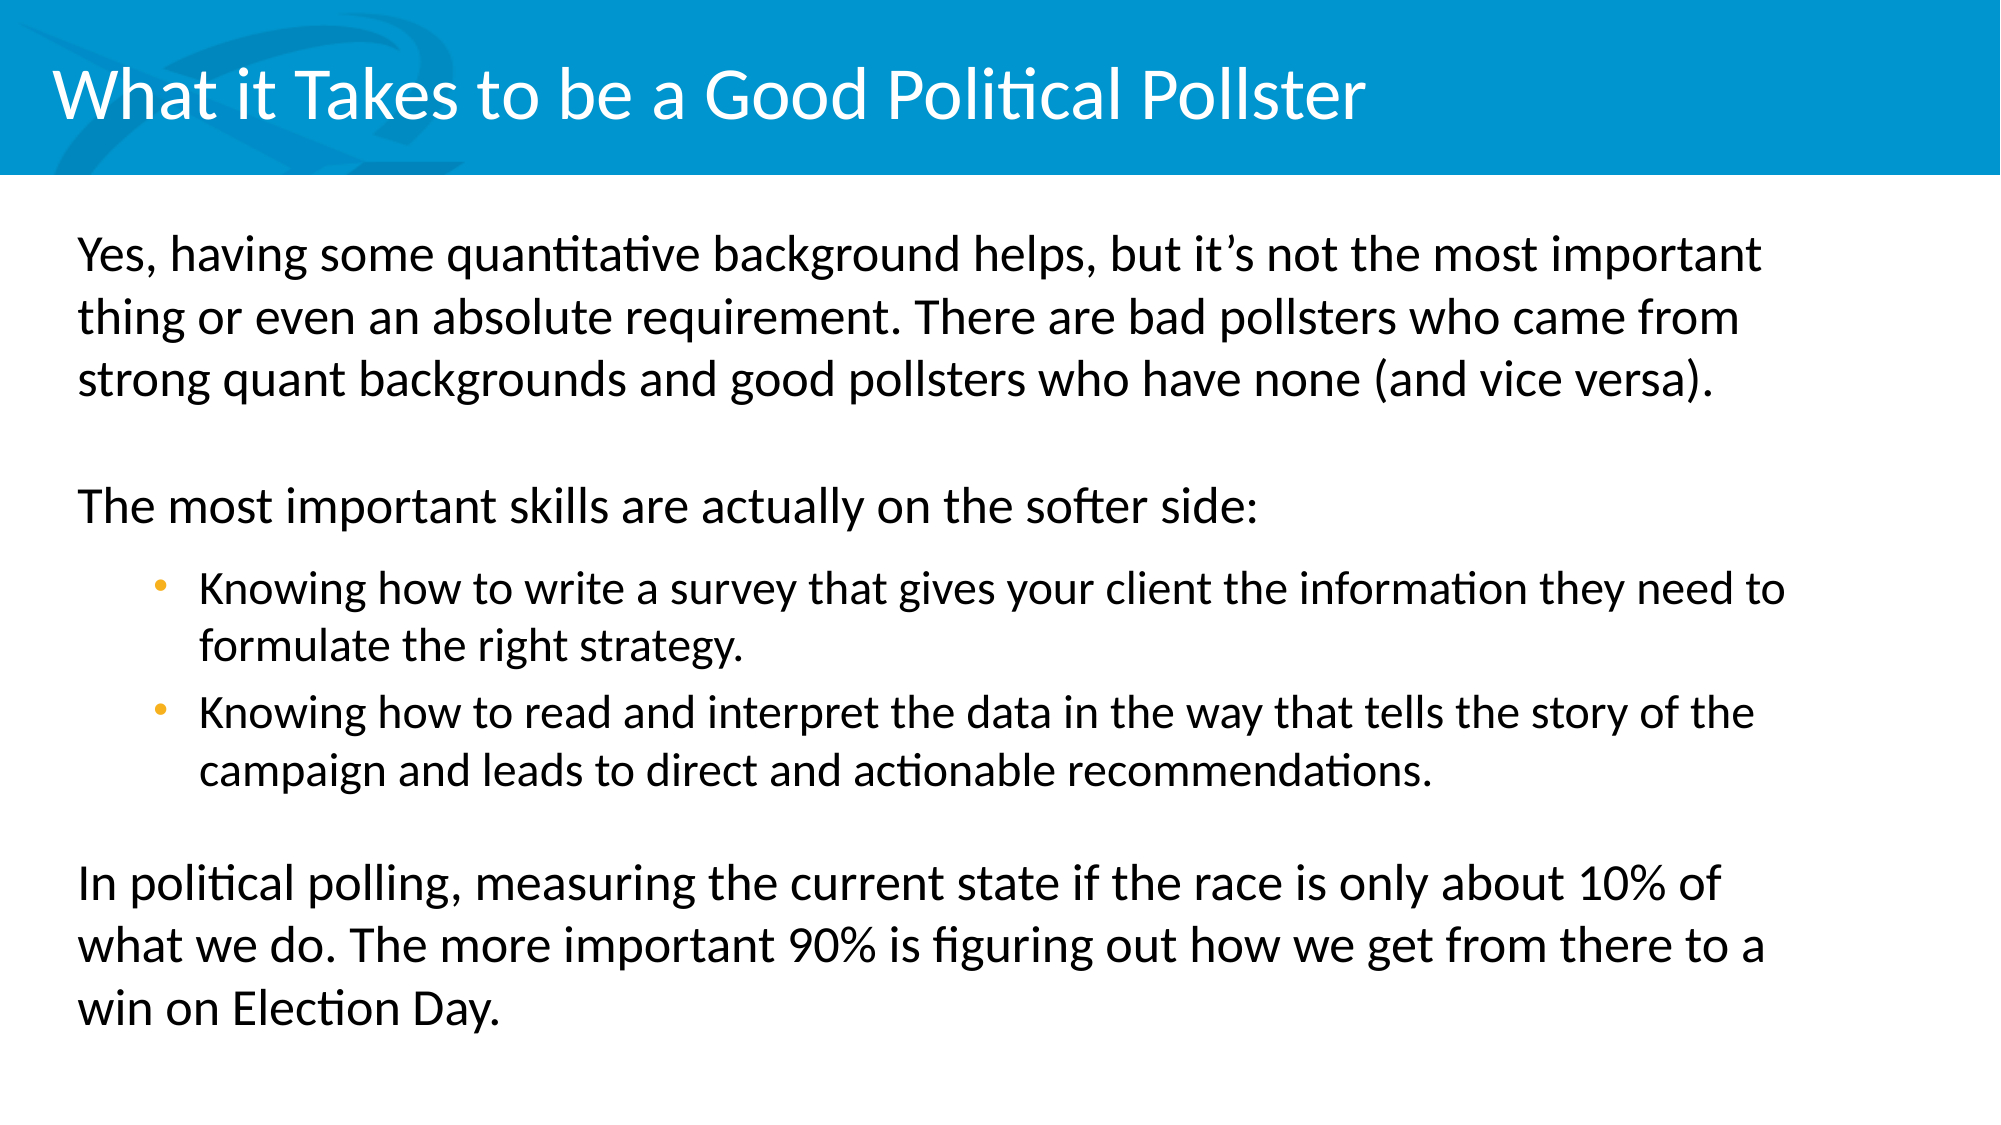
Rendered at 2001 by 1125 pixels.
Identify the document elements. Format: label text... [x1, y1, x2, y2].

list Yes, having some quantitative background helps, but it’s not the most important thing or even an absolute requirement. There are bad pollsters who came from strong quant backgrounds and good pollsters who have none (and vice versa). The most important skills are actually on the softer side: Knowing how to write a survey that gives your client the information they need to formulate the right strategy. Knowing how to read and interpret the data in the way that tells the story of the campaign and leads to direct and actionable recommendations. In political polling, measuring the current state if the race is only about 10% of what we do. The more important 90% is figuring out how we get from there to a win on Election Day. [62, 212, 1838, 1043]
title What it Takes to be a Good Political Pollster [37, 37, 1863, 163]
